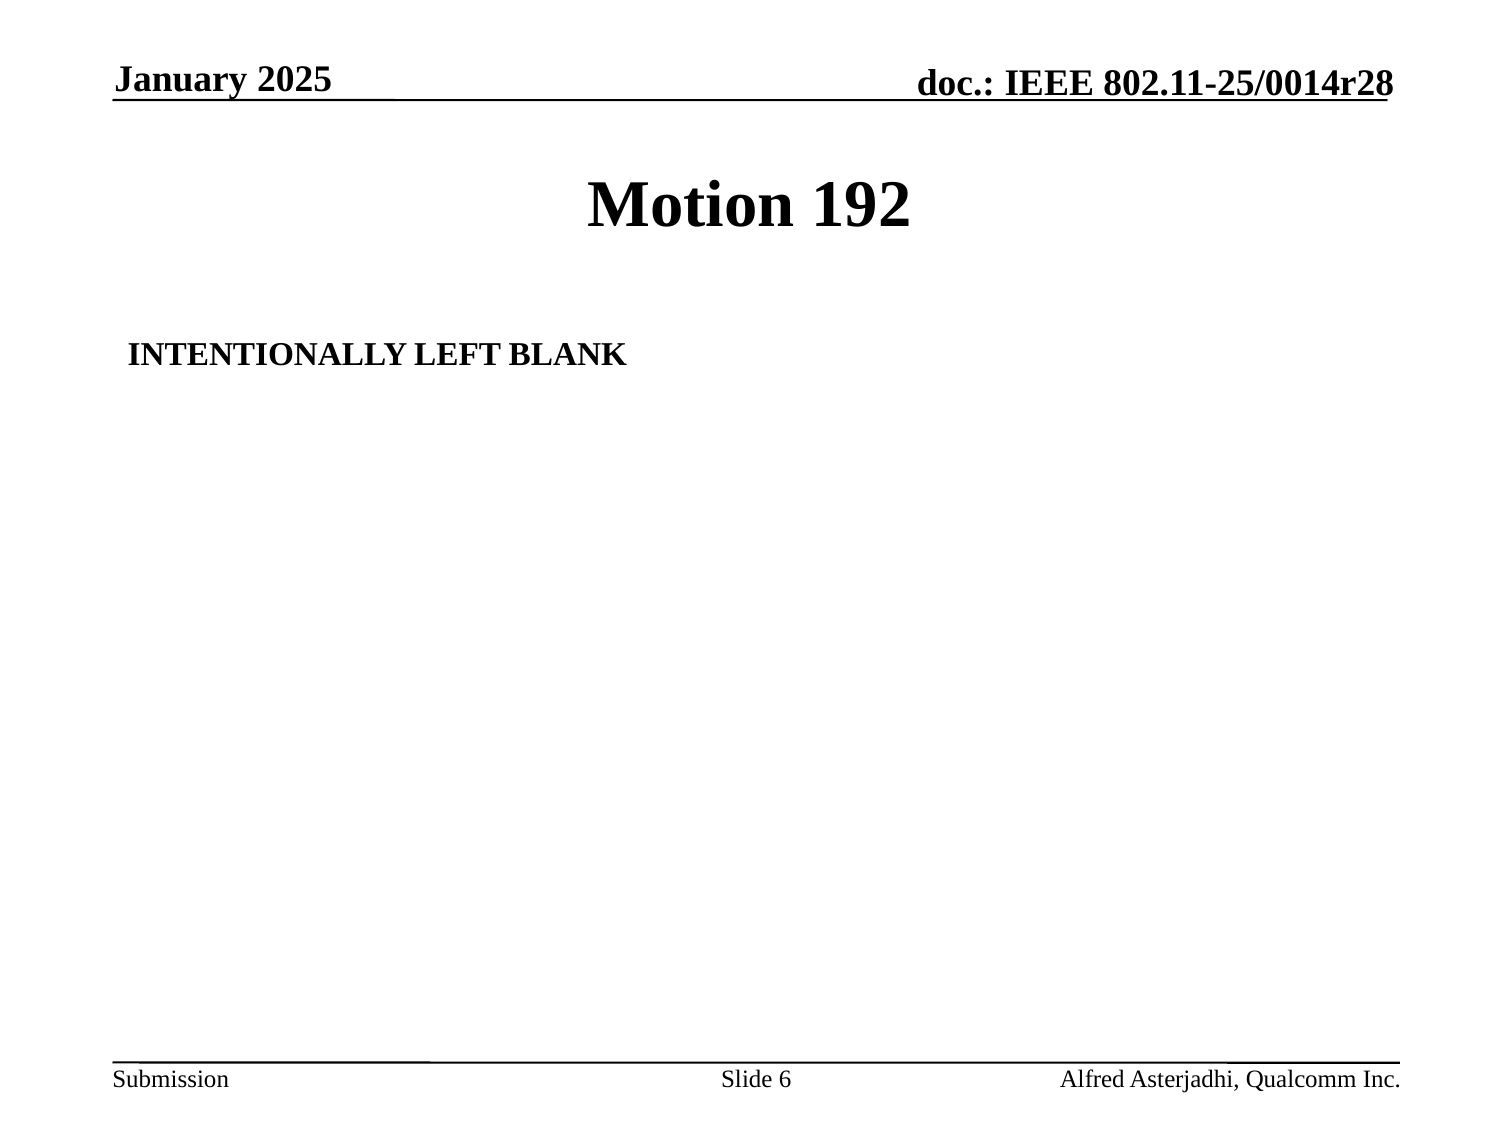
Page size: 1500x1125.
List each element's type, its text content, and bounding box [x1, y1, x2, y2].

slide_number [114, 54, 423, 100]
list INTENTIONALLY LEFT BLANK [112, 324, 1388, 1000]
title Motion 192 [112, 112, 1388, 288]
slide_number Slide 6 [712, 1061, 800, 1123]
footer Alfred Asterjadhi, Qualcomm Inc. [878, 1061, 1402, 1093]
